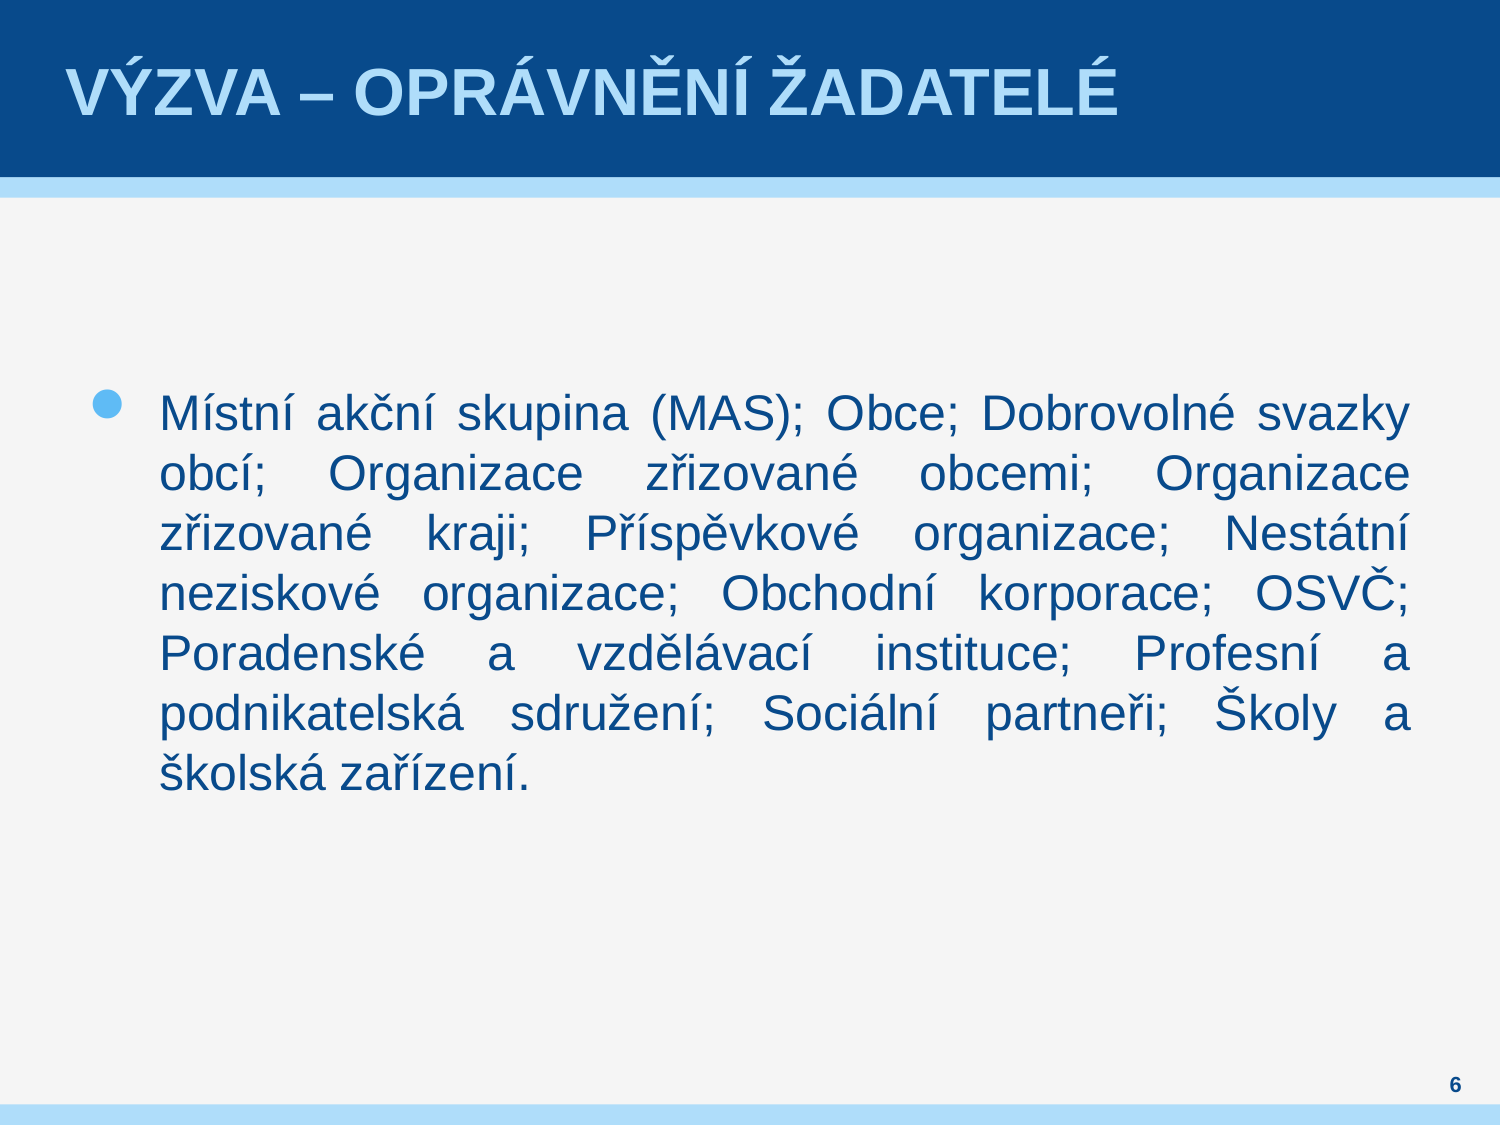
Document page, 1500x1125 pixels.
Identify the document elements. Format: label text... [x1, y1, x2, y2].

slide_number 6 [1417, 1068, 1495, 1099]
title Výzva – oprávnění žadatelé [59, 0, 1441, 178]
list Místní akční skupina (MAS); Obce; Dobrovolné svazky obcí; Organizace zřizované obcemi; Organizace zřizované kraji; Příspěvkové organizace; Nestátní neziskové organizace; Obchodní korporace; OSVČ; Poradenské a vzdělávací instituce; Profesní a podnikatelská sdružení; Sociální partneři; Školy a školská zařízení. [88, 295, 1412, 1004]
